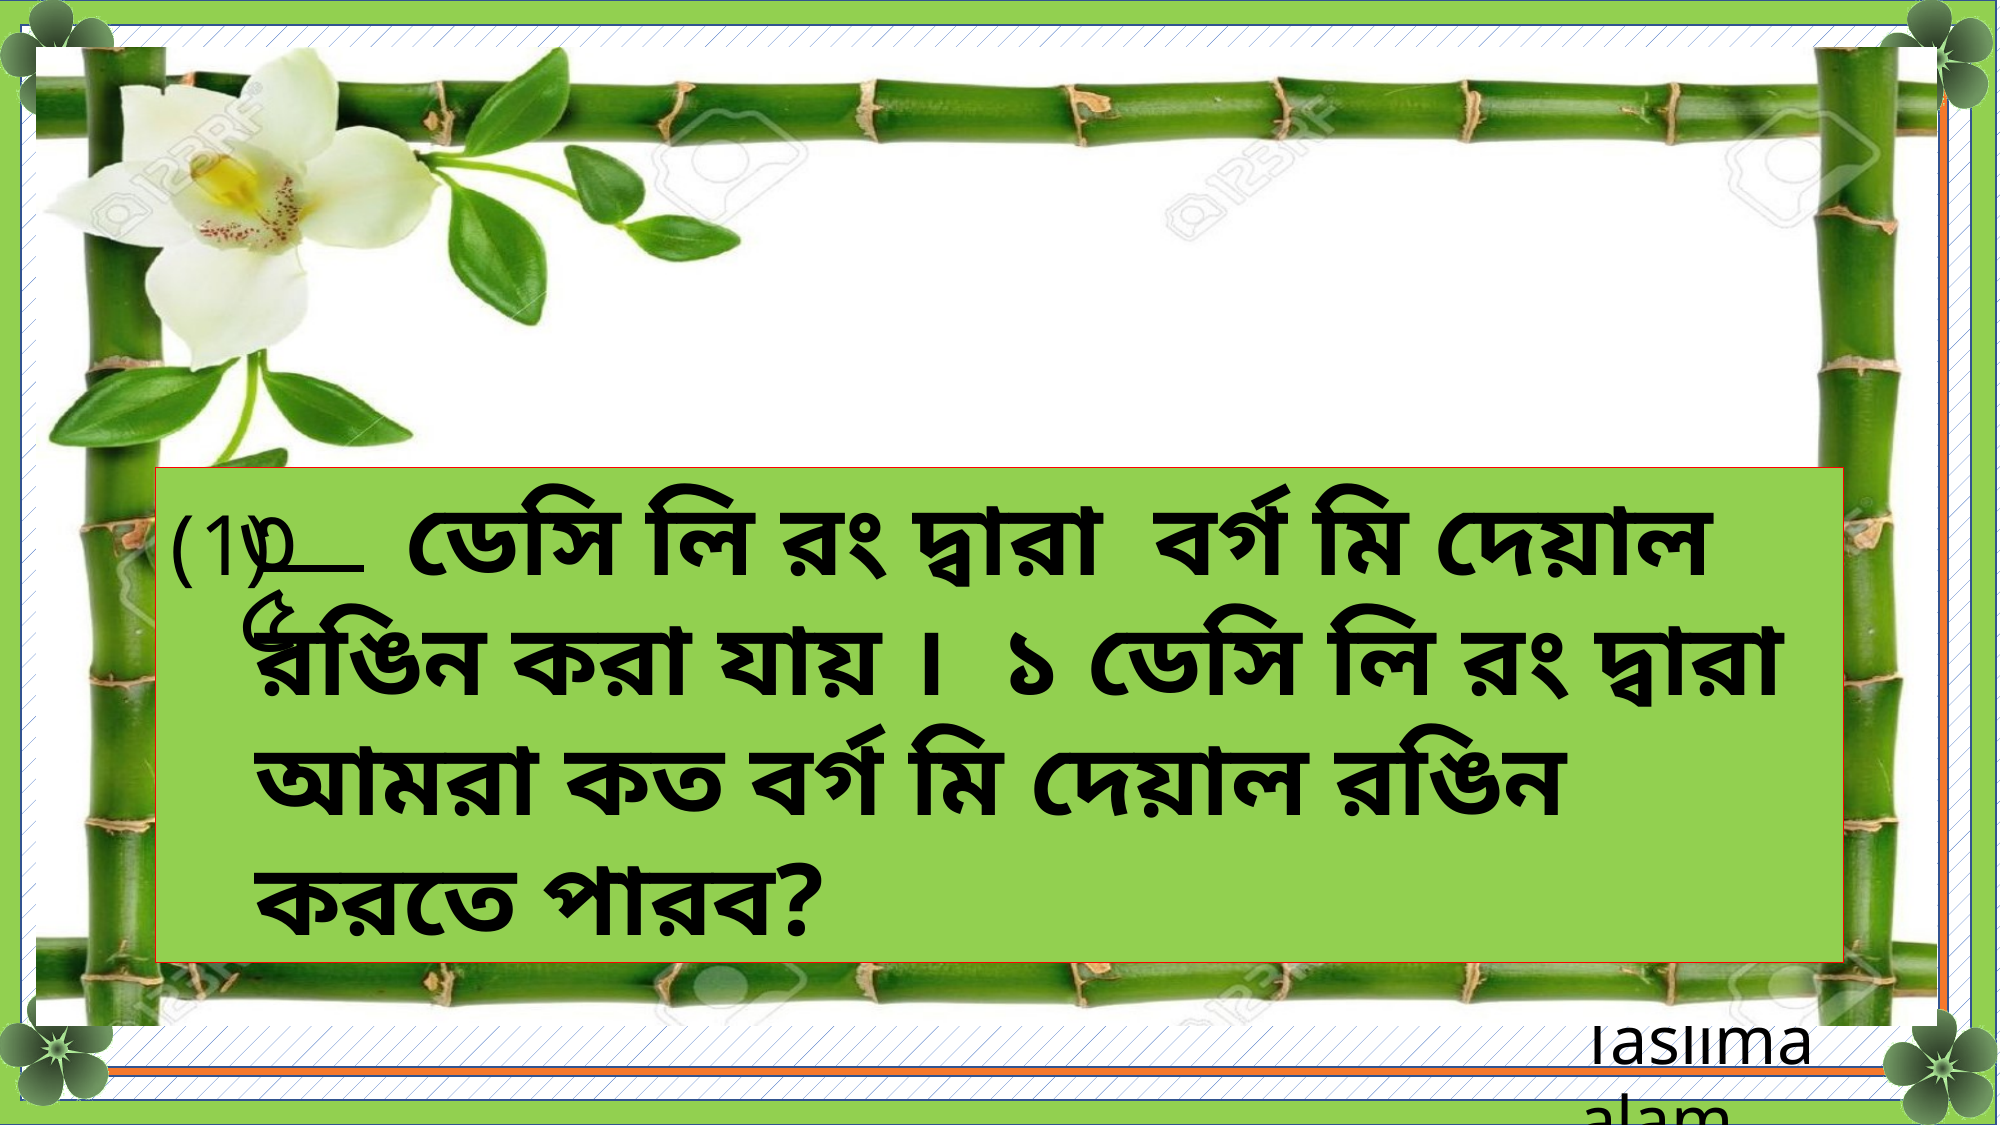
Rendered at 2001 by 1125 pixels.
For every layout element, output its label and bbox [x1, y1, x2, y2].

text_box [198, 467, 392, 674]
picture [36, 47, 1937, 1026]
